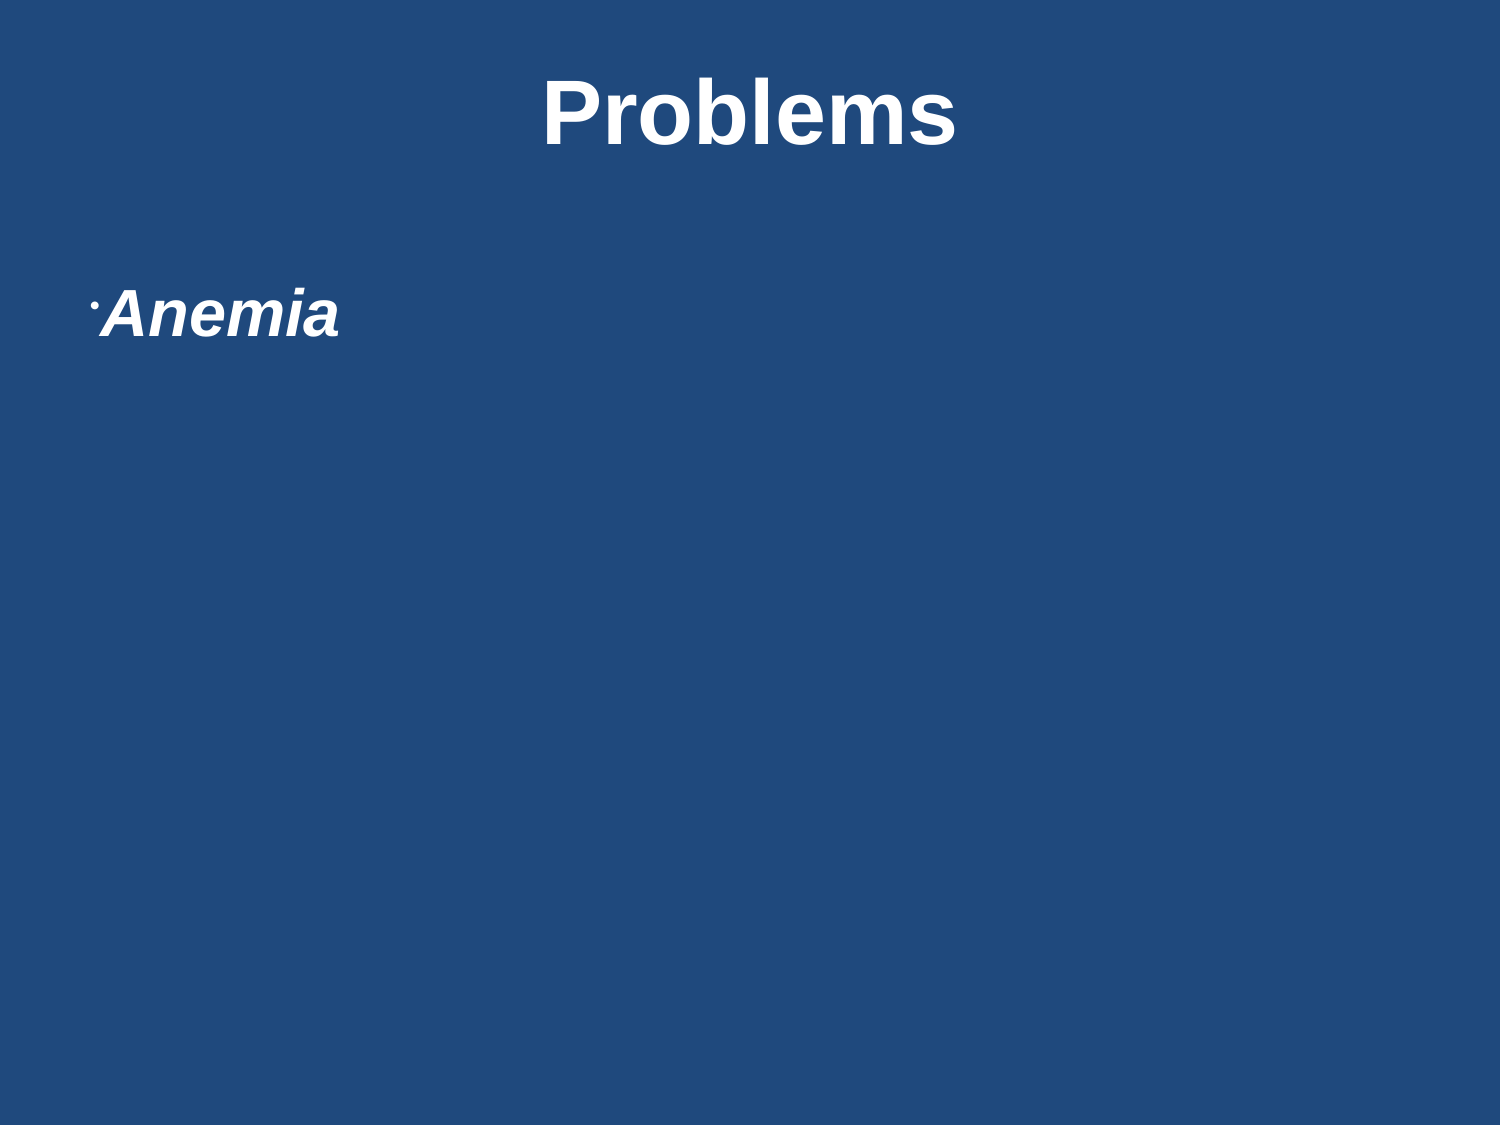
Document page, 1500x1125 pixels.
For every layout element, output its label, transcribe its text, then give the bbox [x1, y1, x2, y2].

list Anemia [75, 262, 1425, 1005]
title Problems [75, 45, 1425, 233]
